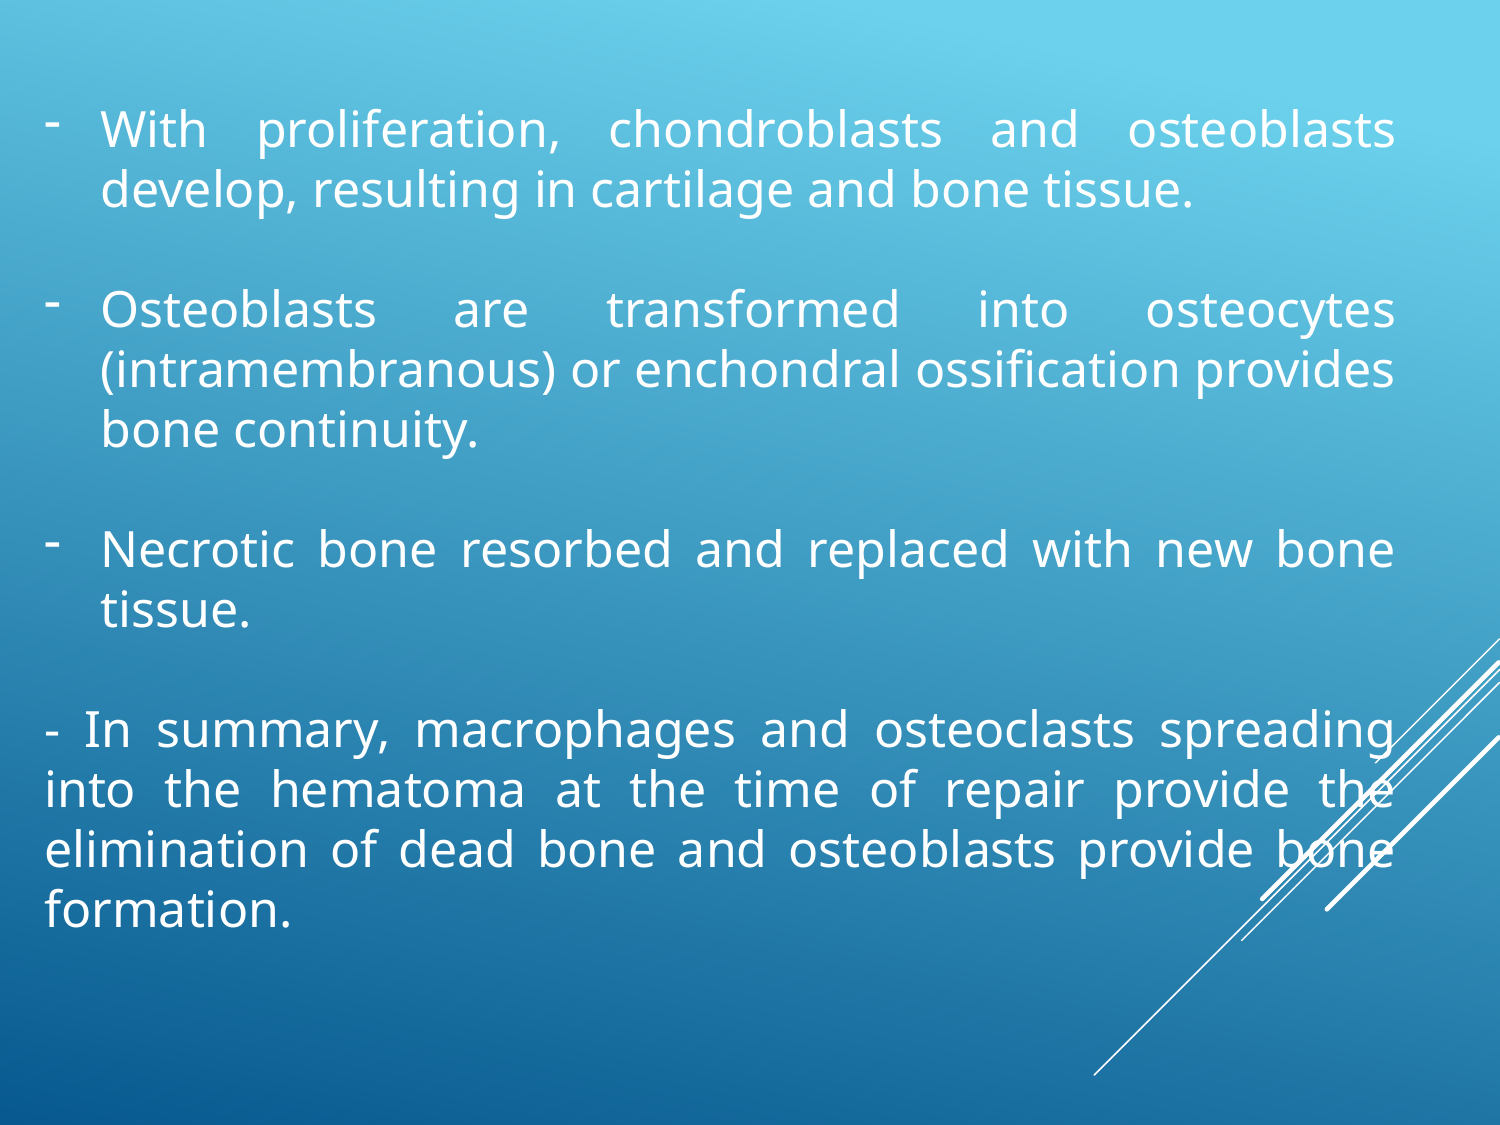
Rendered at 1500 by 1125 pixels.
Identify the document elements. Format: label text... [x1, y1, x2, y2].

text_box With proliferation, chondroblasts and osteoblasts develop, resulting in cartilage and bone tissue. Osteoblasts are transformed into osteocytes (intramembranous) or enchondral ossification provides bone continuity. Necrotic bone resorbed and replaced with new bone tissue. - In summary, macrophages and osteoclasts spreading into the hematoma at the time of repair provide the elimination of dead bone and osteoblasts provide bone formation. [29, 89, 1412, 945]
